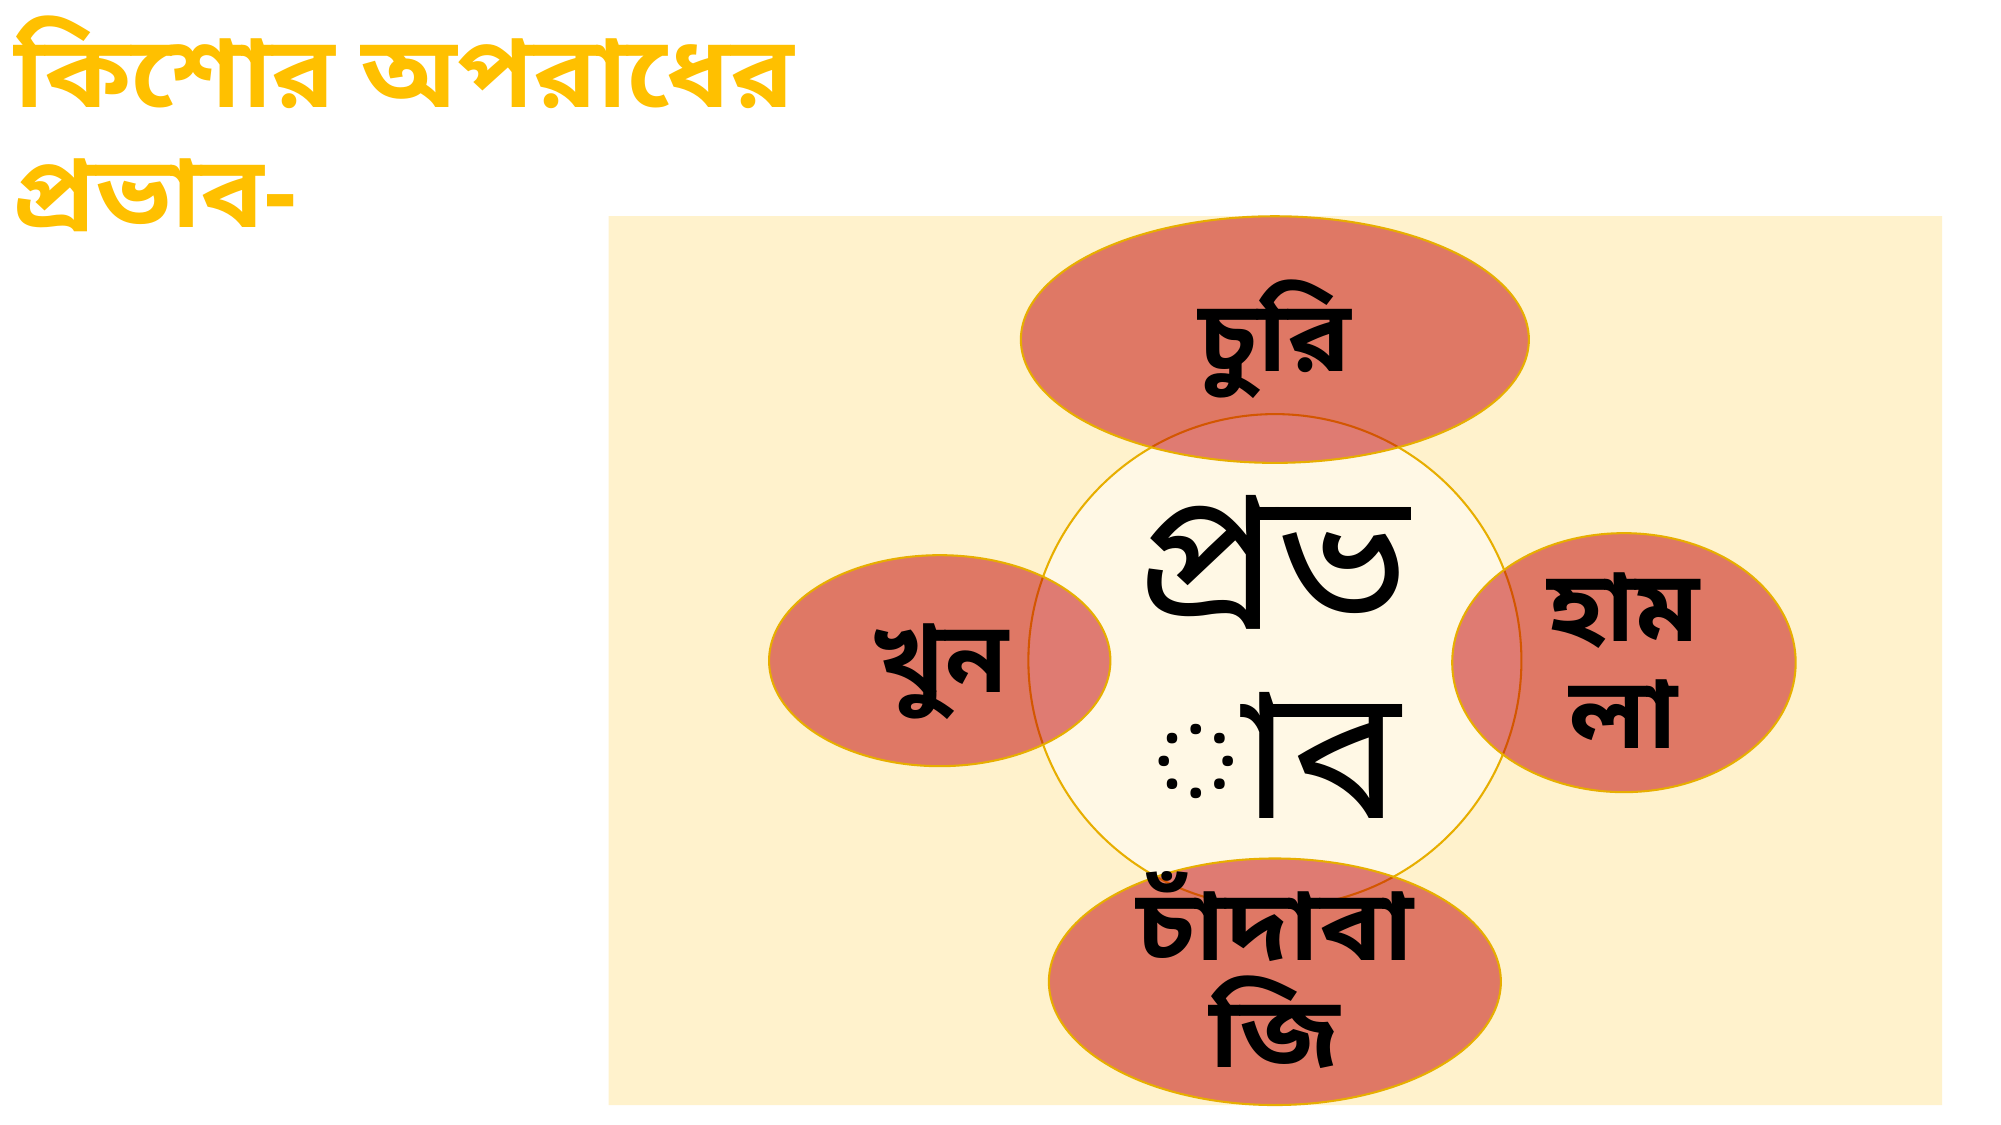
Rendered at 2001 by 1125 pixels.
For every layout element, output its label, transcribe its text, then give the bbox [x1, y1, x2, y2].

text_box কিশোর অপরাধের প্রভাব- [0, 0, 1042, 255]
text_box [608, 216, 1943, 1106]
